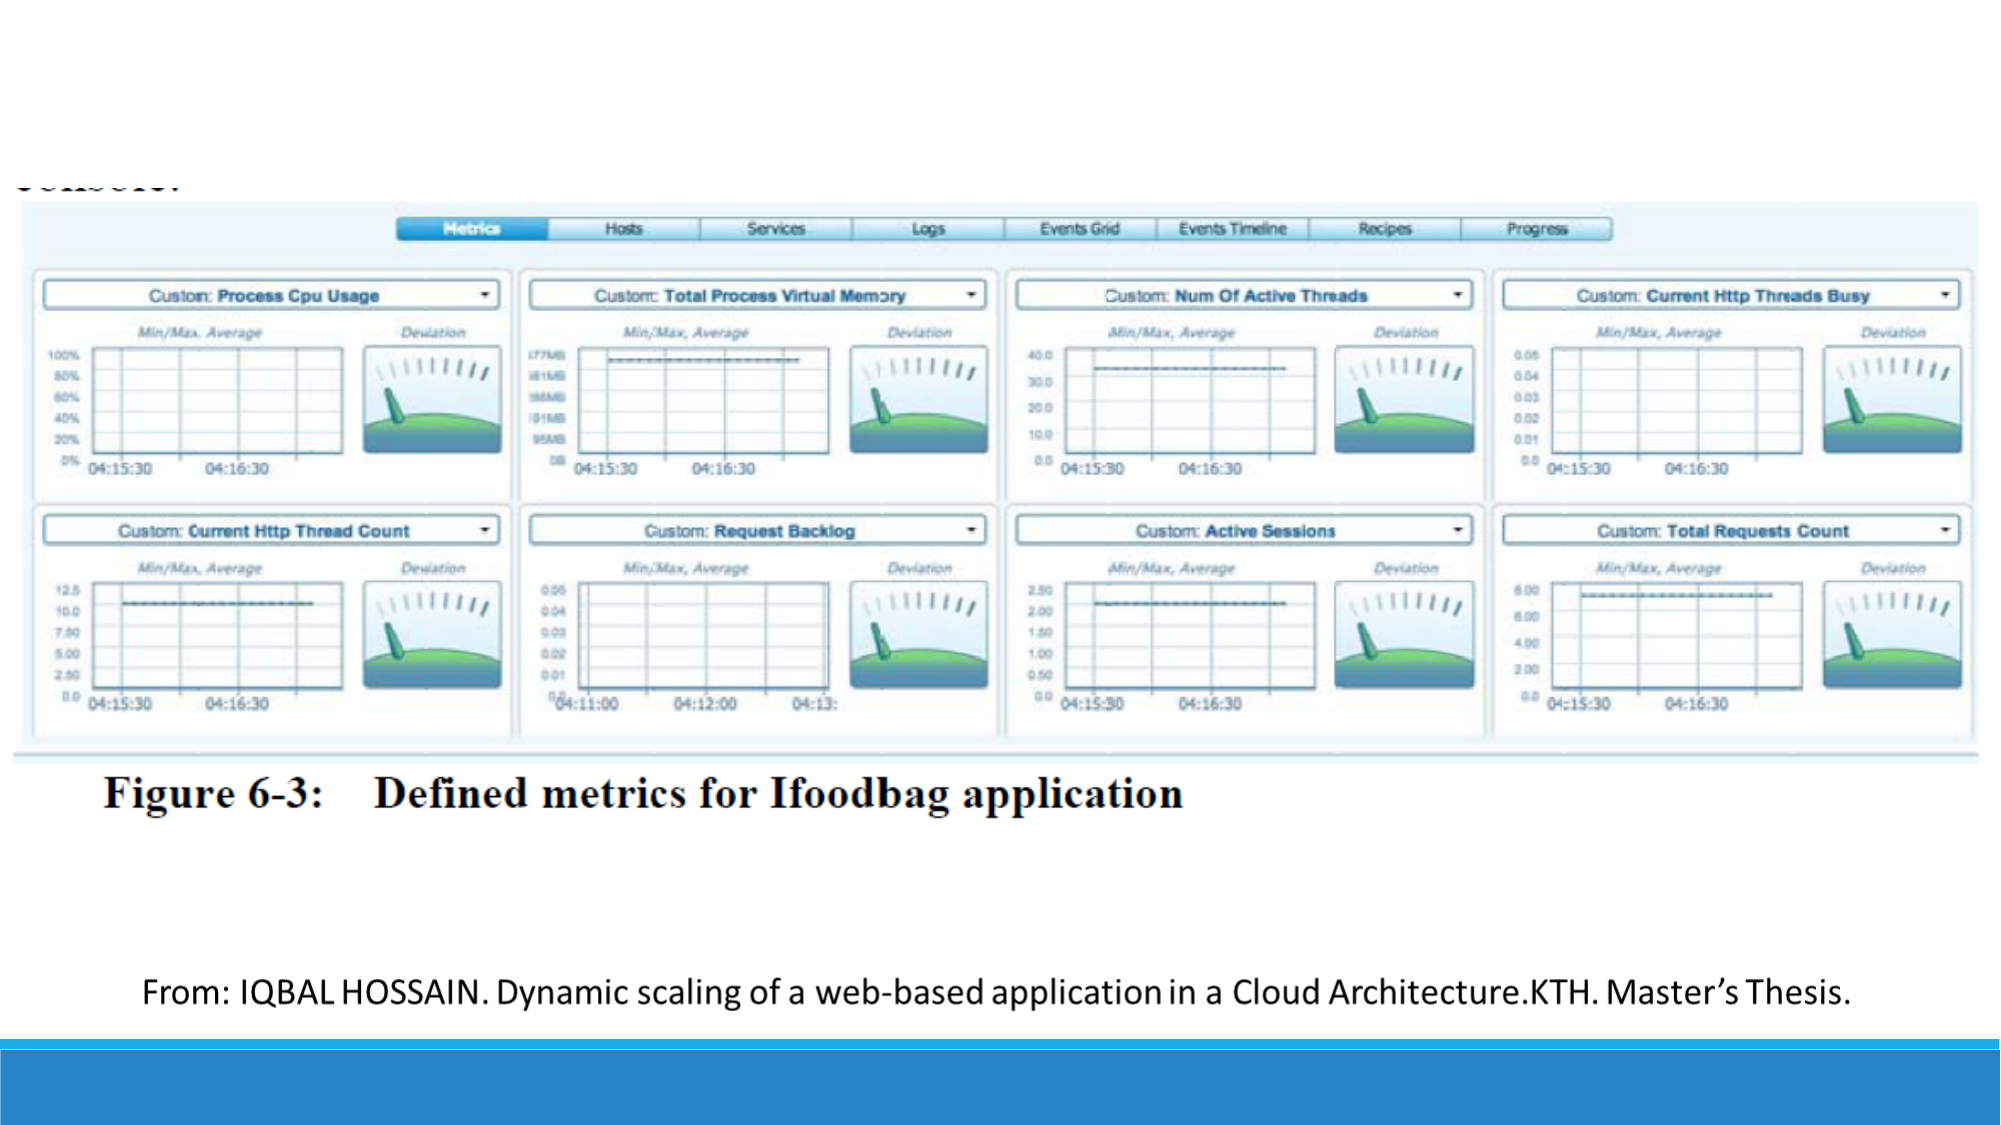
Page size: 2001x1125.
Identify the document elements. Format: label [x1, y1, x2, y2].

picture [117, 955, 1882, 1039]
picture [12, 187, 1988, 830]
